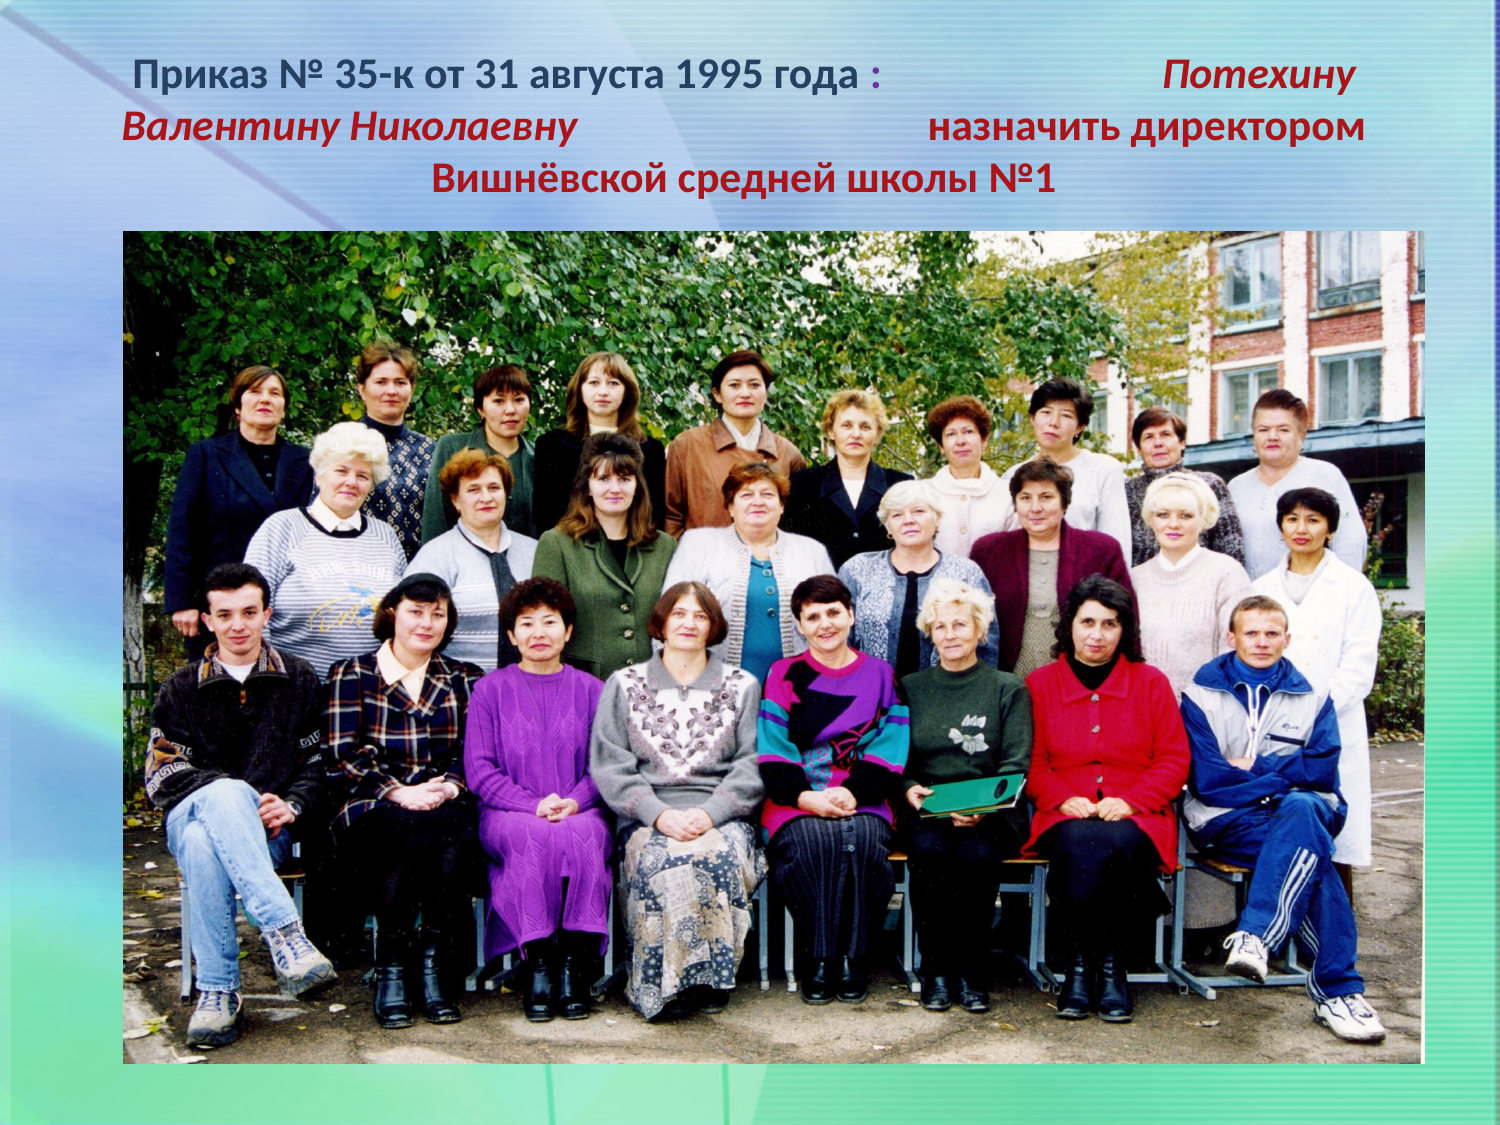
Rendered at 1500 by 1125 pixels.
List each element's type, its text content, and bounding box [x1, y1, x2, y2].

title Приказ № 35-к от 31 августа 1995 года : Потехину Валентину Николаевну назначить директором Вишнёвской средней школы №1 [29, 35, 1459, 211]
picture [0, 0, 1500, 1125]
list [123, 231, 1425, 1064]
